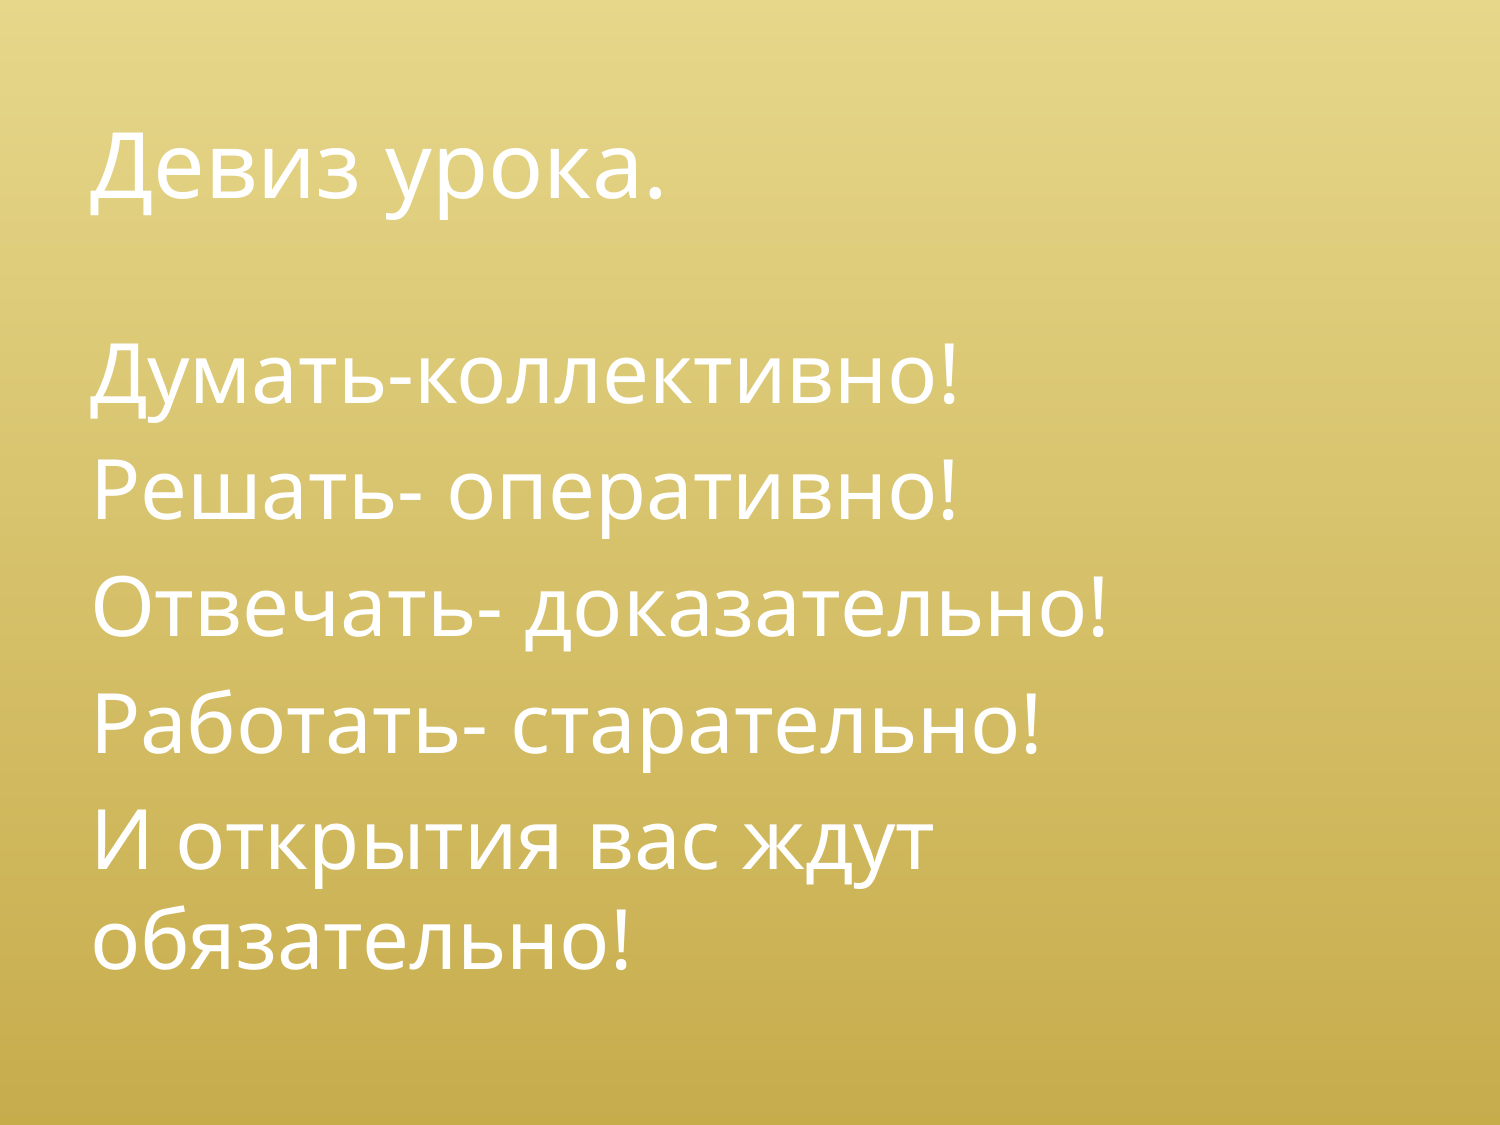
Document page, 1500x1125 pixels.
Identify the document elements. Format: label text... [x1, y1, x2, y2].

list Думать-коллективно! Решать- оперативно! Отвечать- доказательно! Работать- старательно! И открытия вас ждут обязательно! [74, 312, 1426, 988]
title Девиз урока. [74, 47, 1426, 276]
